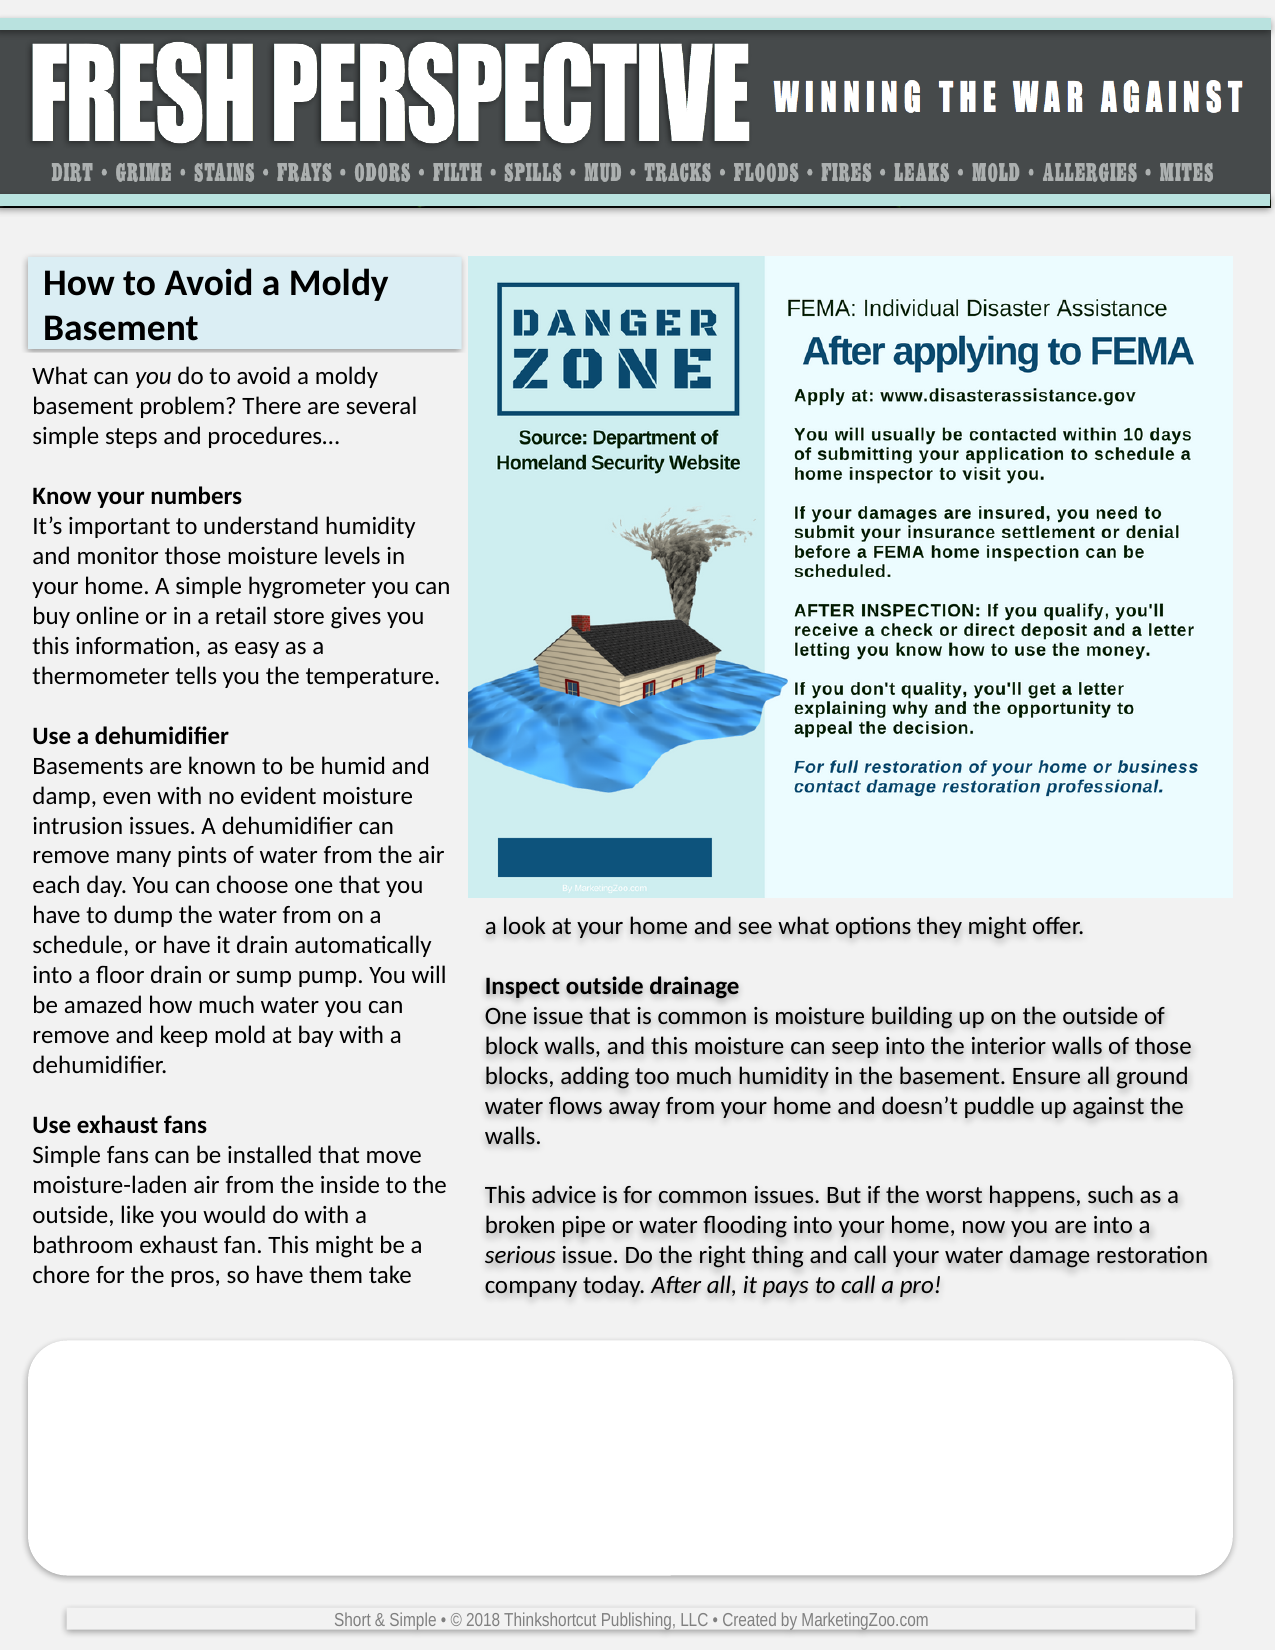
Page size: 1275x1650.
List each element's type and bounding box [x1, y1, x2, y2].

text_box [0, 0, 1275, 1650]
